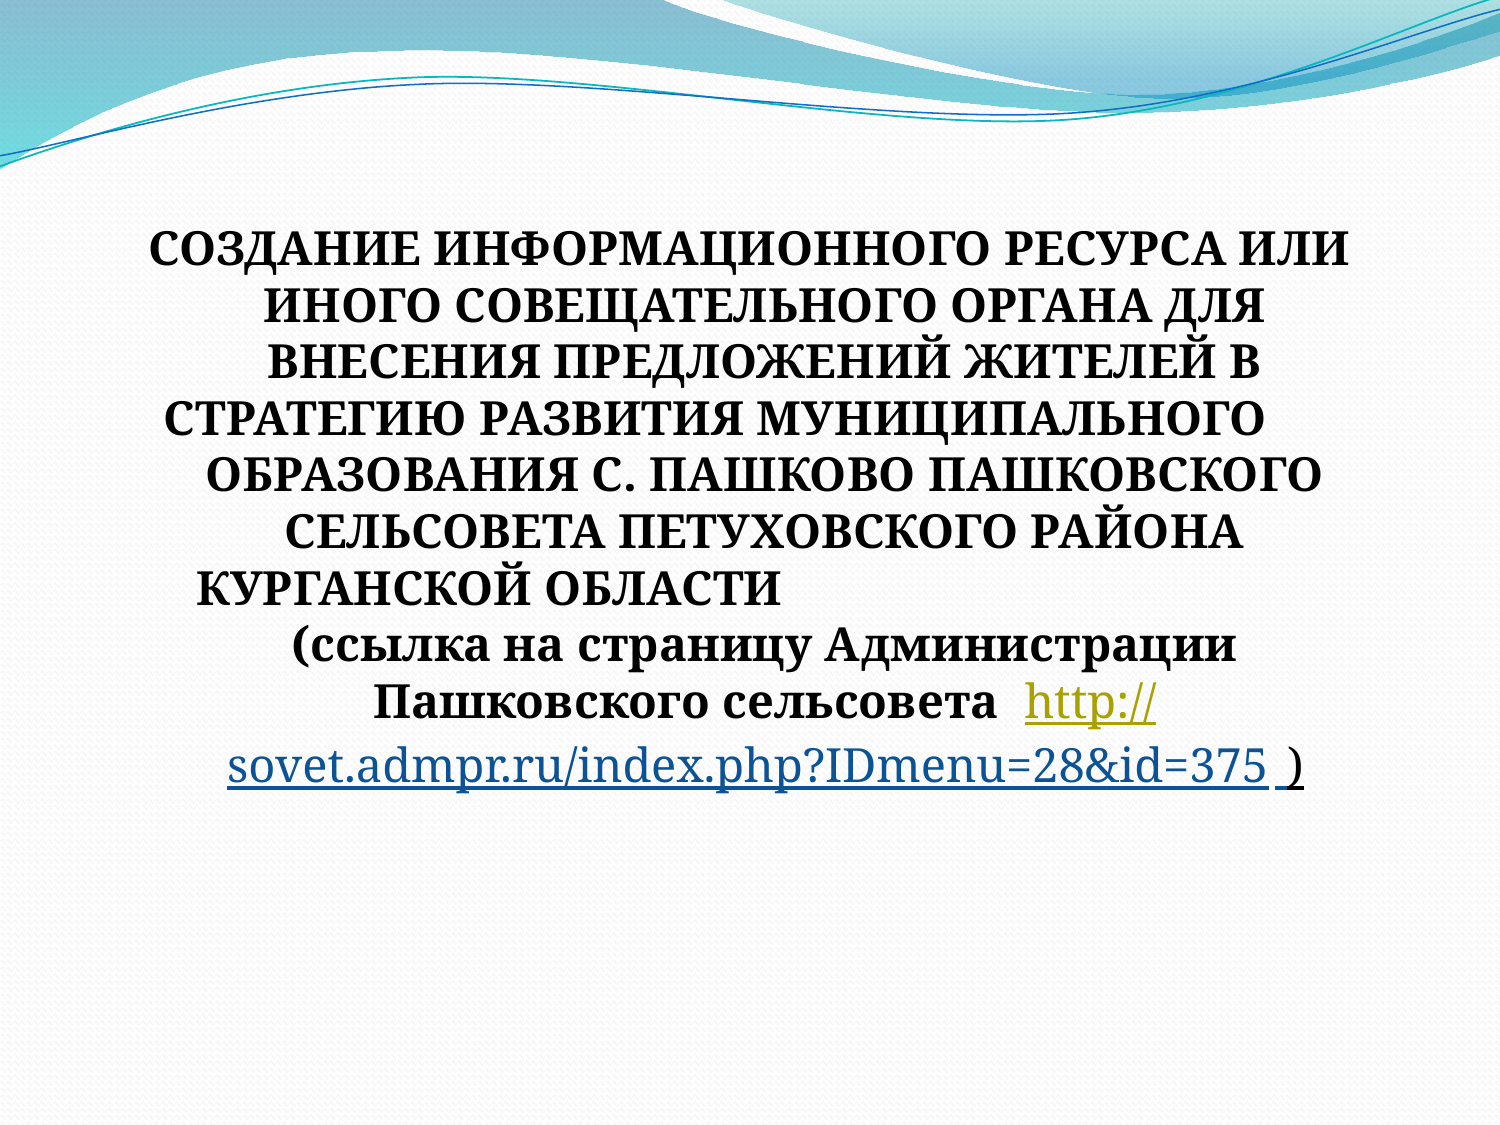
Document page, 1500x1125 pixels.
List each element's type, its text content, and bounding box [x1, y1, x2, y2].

list СОЗДАНИЕ ИНФОРМАЦИОННОГО РЕСУРСА ИЛИ ИНОГО СОВЕЩАТЕЛЬНОГО ОРГАНА ДЛЯ ВНЕСЕНИЯ ПРЕДЛОЖЕНИЙ ЖИТЕЛЕЙ В СТРАТЕГИЮ РАЗВИТИЯ МУНИЦИПАЛЬНОГО ОБРАЗОВАНИЯ С. ПАШКОВО ПАШКОВСКОГО СЕЛЬСОВЕТА ПЕТУХОВСКОГО РАЙОНА КУРГАНСКОЙ ОБЛАСТИ (ссылка на страницу Администрации Пашковского сельсовета http://sovet.admpr.ru/index.php?IDmenu=28&id=375 ) [70, 210, 1418, 879]
